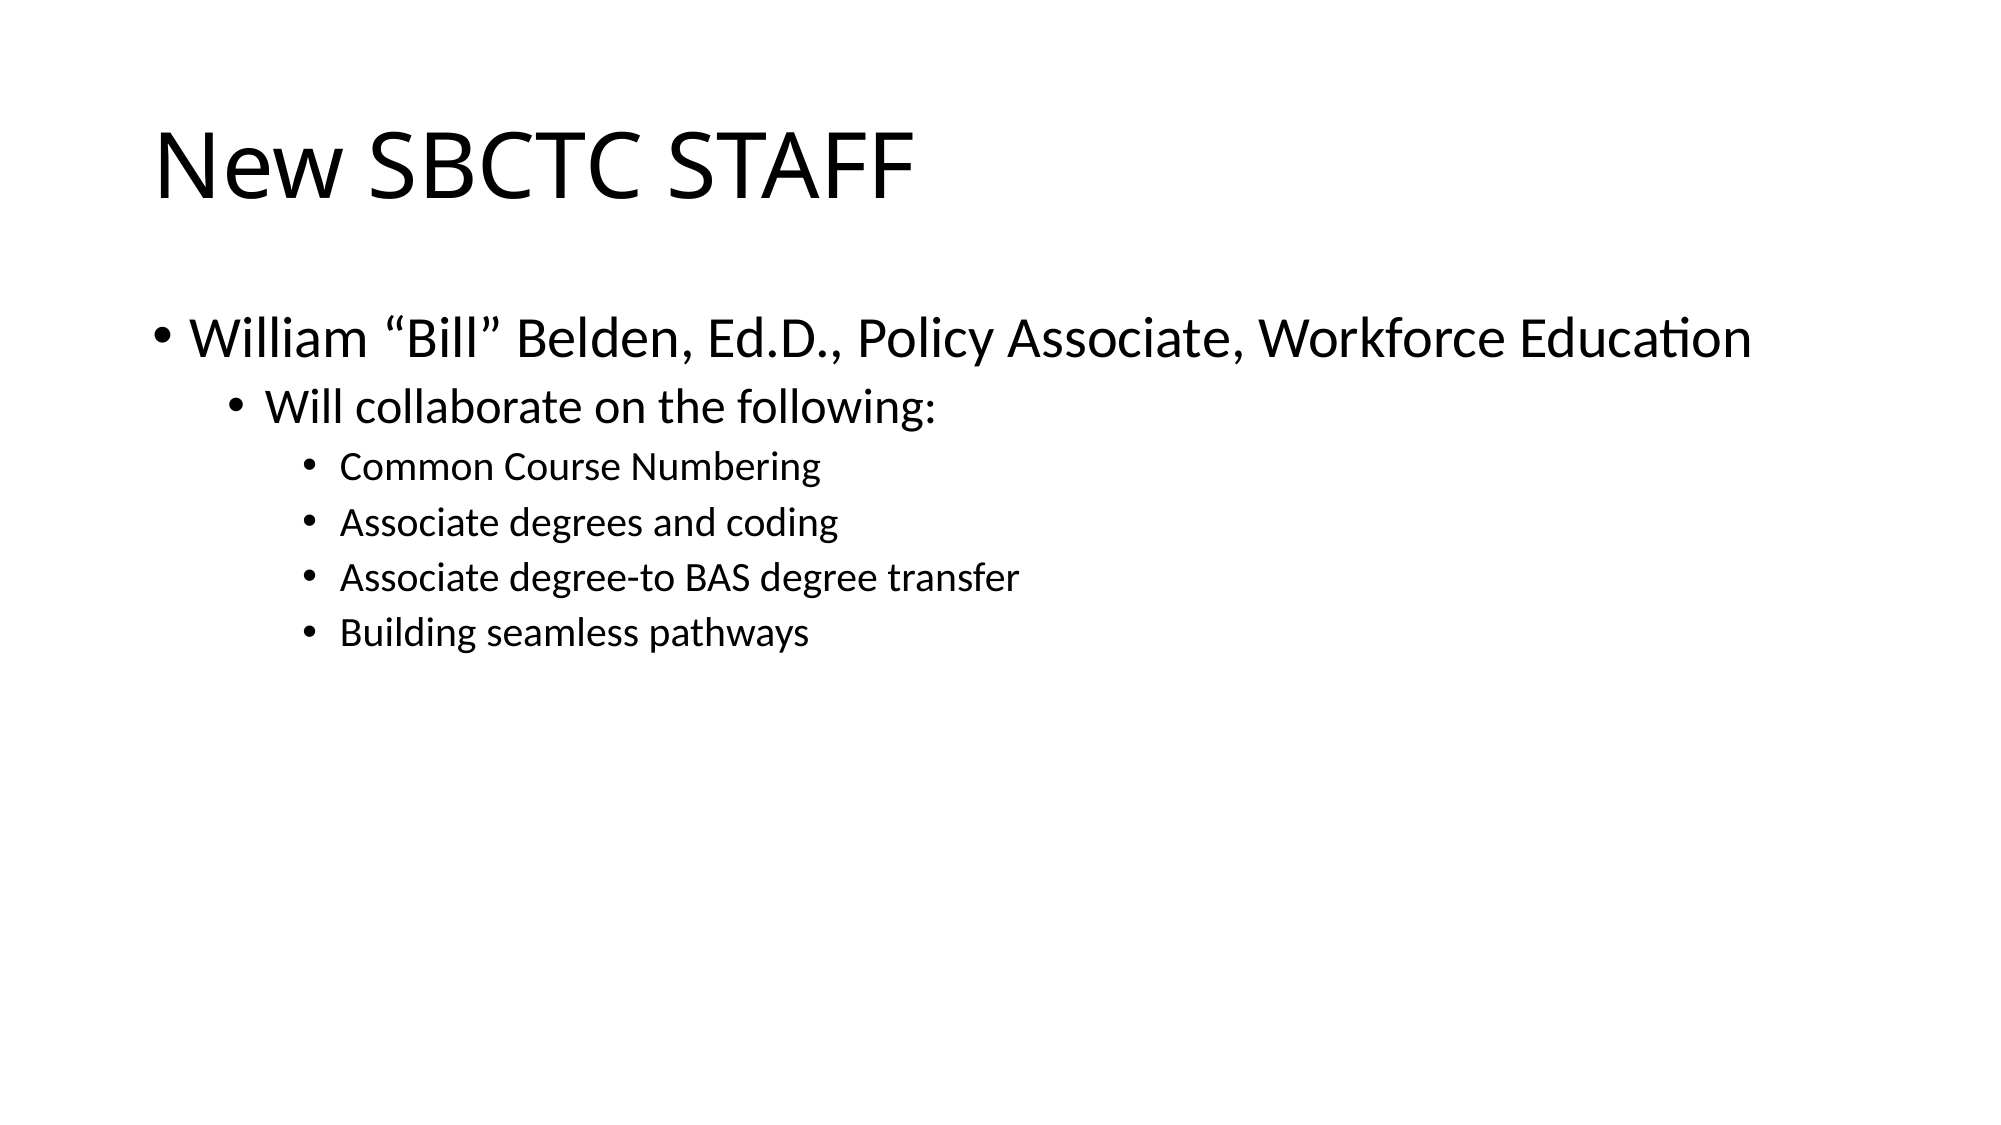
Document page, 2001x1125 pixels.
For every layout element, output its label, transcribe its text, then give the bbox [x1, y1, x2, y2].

list William “Bill” Belden, Ed.D., Policy Associate, Workforce Education Will collaborate on the following: Common Course Numbering Associate degrees and coding Associate degree-to BAS degree transfer Building seamless pathways [137, 299, 1863, 1014]
title New SBCTC STAFF [137, 59, 1863, 278]
